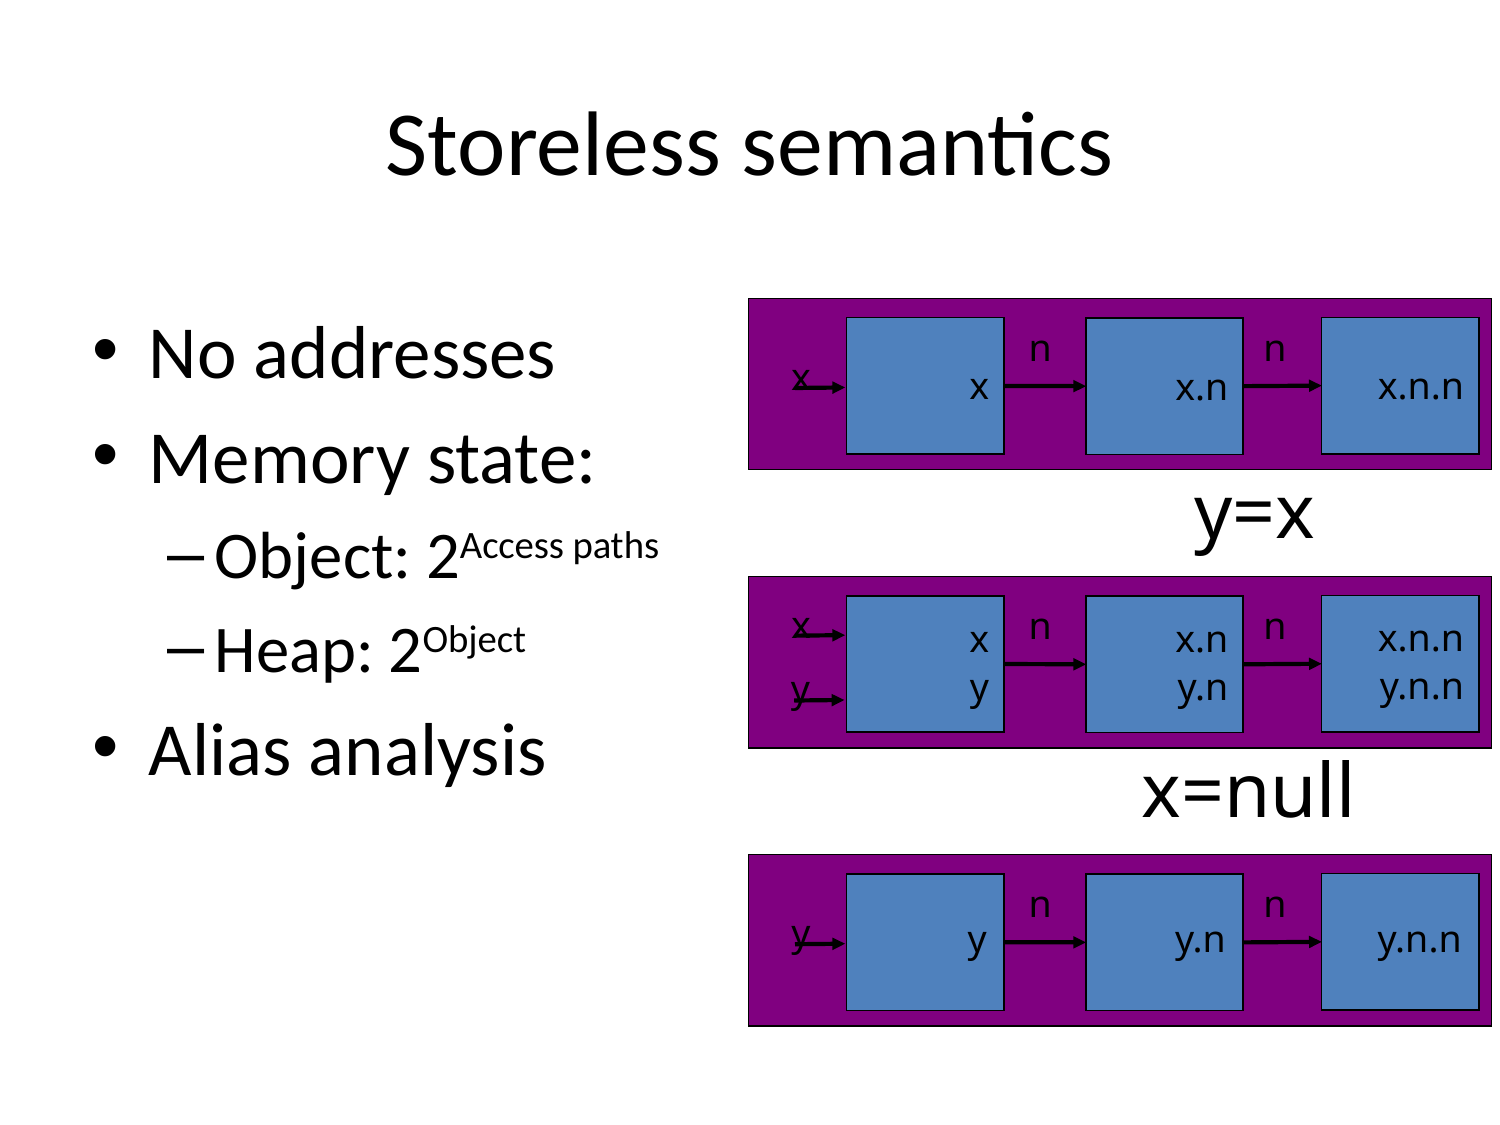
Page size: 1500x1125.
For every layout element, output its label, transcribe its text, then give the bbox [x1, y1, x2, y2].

text_box y=x [921, 478, 1330, 562]
text_box x=null [961, 756, 1371, 841]
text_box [846, 318, 1480, 457]
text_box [736, 576, 1492, 749]
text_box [737, 298, 1492, 470]
title Storeless semantics [75, 45, 1425, 233]
list No addresses Memory state: Object: 2Access paths Heap: 2Object Alias analysis [77, 296, 771, 983]
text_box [737, 854, 1492, 1027]
